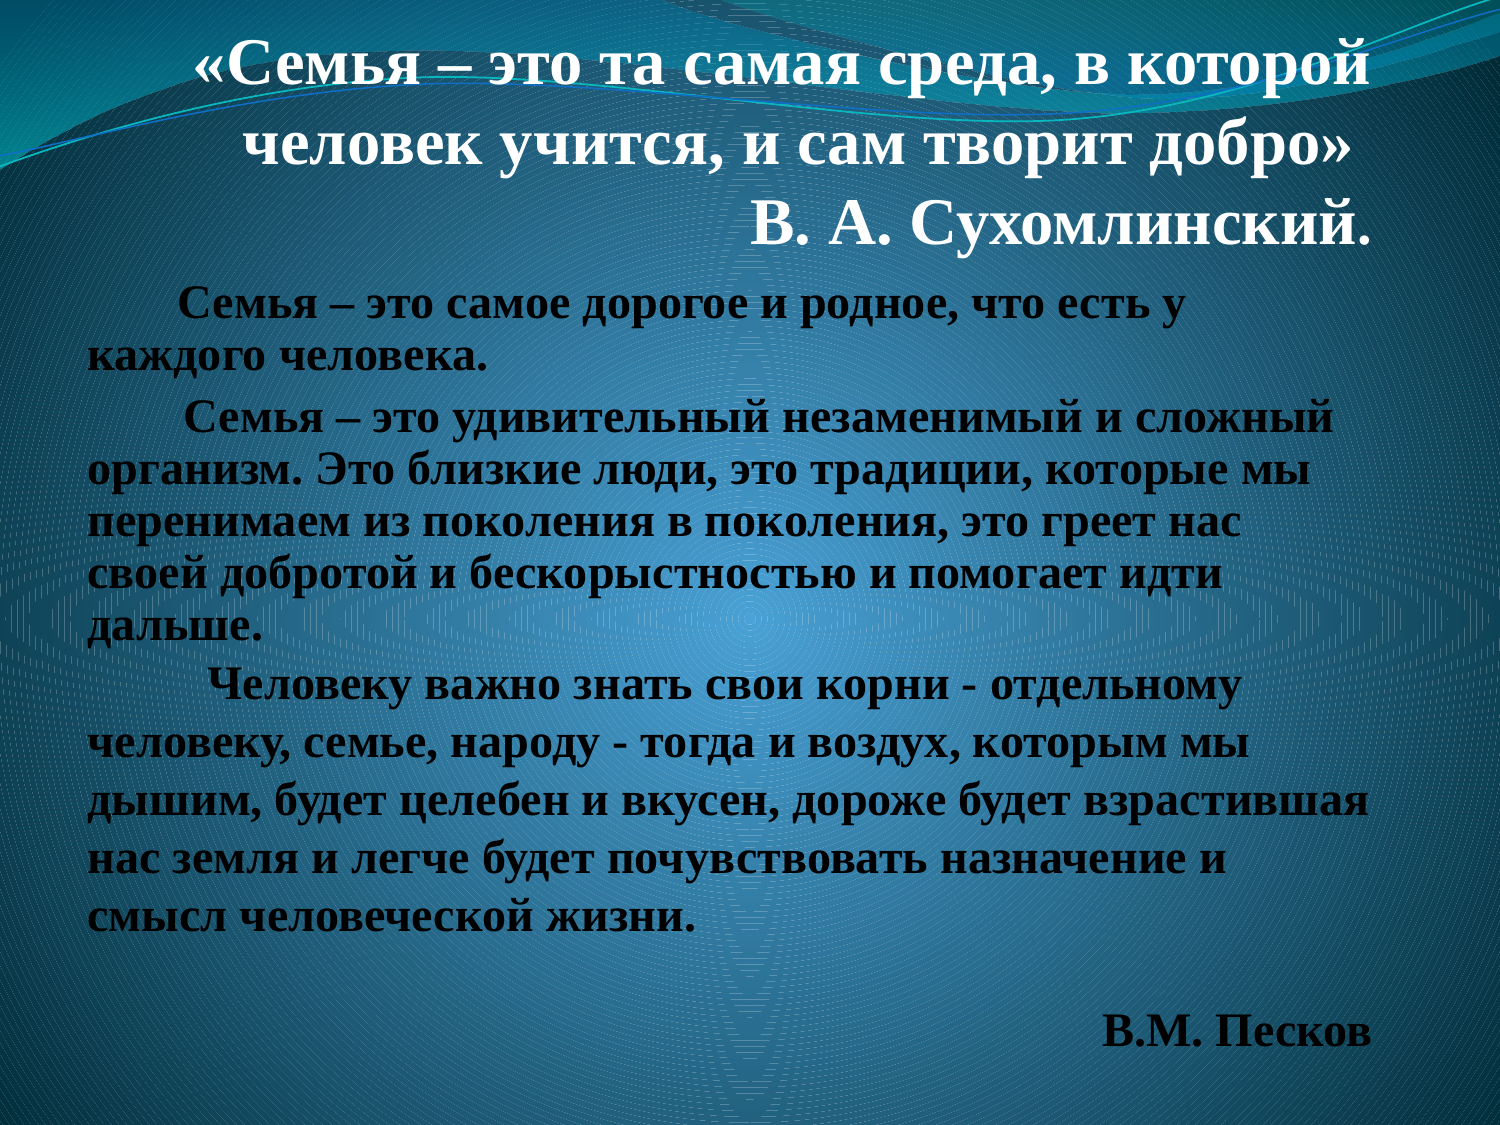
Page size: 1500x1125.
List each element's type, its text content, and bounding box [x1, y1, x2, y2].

subtitle Семья – это самое дорогое и родное, что есть у каждого человека. Семья – это удивительный незаменимый и сложный организм. Это близкие люди, это традиции, которые мы перенимаем из поколения в поколения, это греет нас своей добротой и бескорыстностью и помогает идти дальше. Человеку важно знать свои корни - отдельному человеку, семье, народу - тогда и воздух, которым мы дышим, будет целебен и вкусен, дороже будет взрастившая нас земля и легче будет почувствовать назначение и смысл человеческой жизни. В.М. Песков [87, 269, 1377, 1067]
title «Семья – это та самая среда, в которой человек учится, и сам творит добро» В. А. Сухомлинский. [87, 34, 1376, 258]
